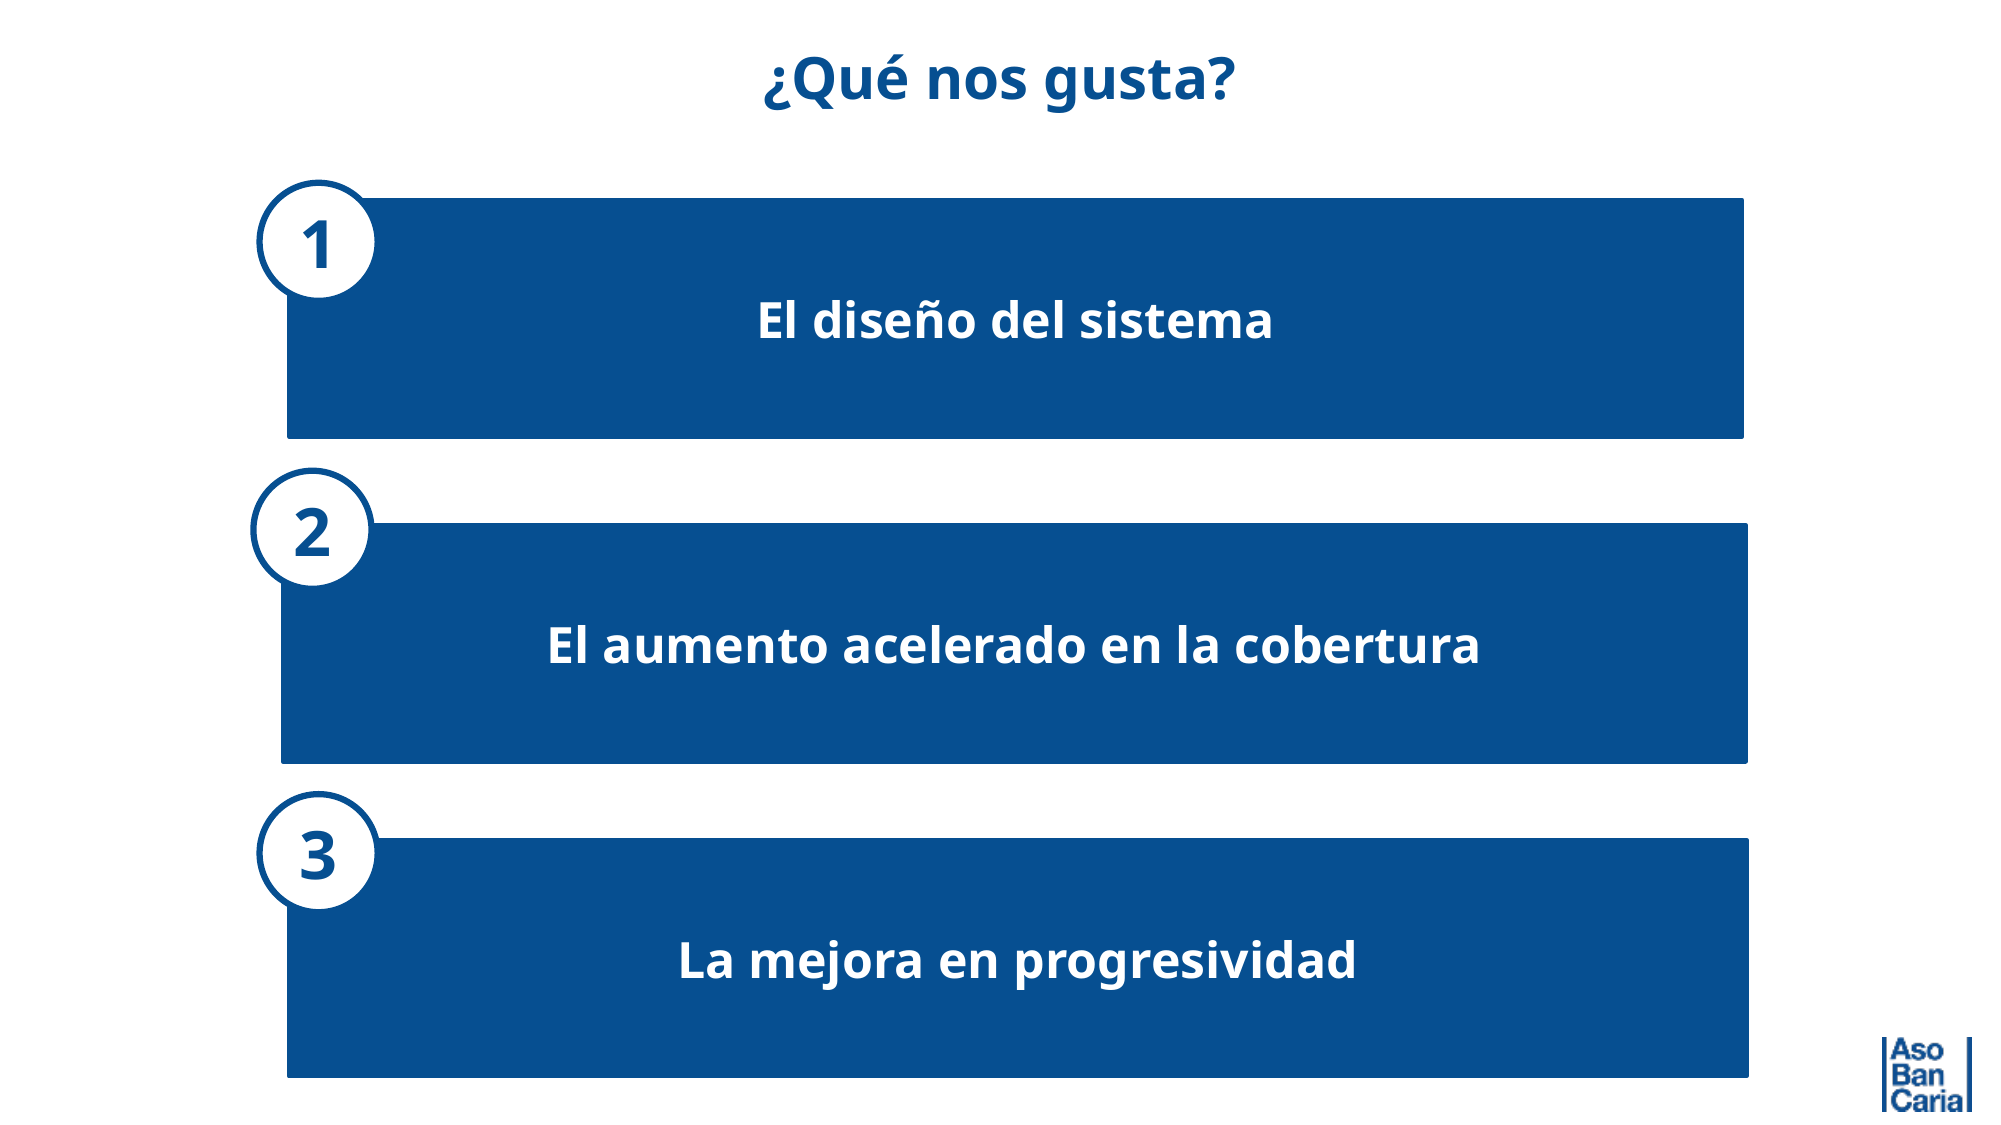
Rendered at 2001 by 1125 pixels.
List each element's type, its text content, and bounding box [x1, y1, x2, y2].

text_box El diseño del sistema [289, 200, 1743, 437]
picture [1882, 1037, 1972, 1112]
text_box 2 [252, 469, 373, 590]
text_box 3 [258, 793, 379, 914]
text_box El aumento acelerado en la cobertura [282, 525, 1746, 762]
text_box ¿Qué nos gusta? [0, 0, 2000, 154]
text_box La mejora en progresividad [289, 840, 1747, 1077]
text_box 1 [258, 181, 379, 302]
